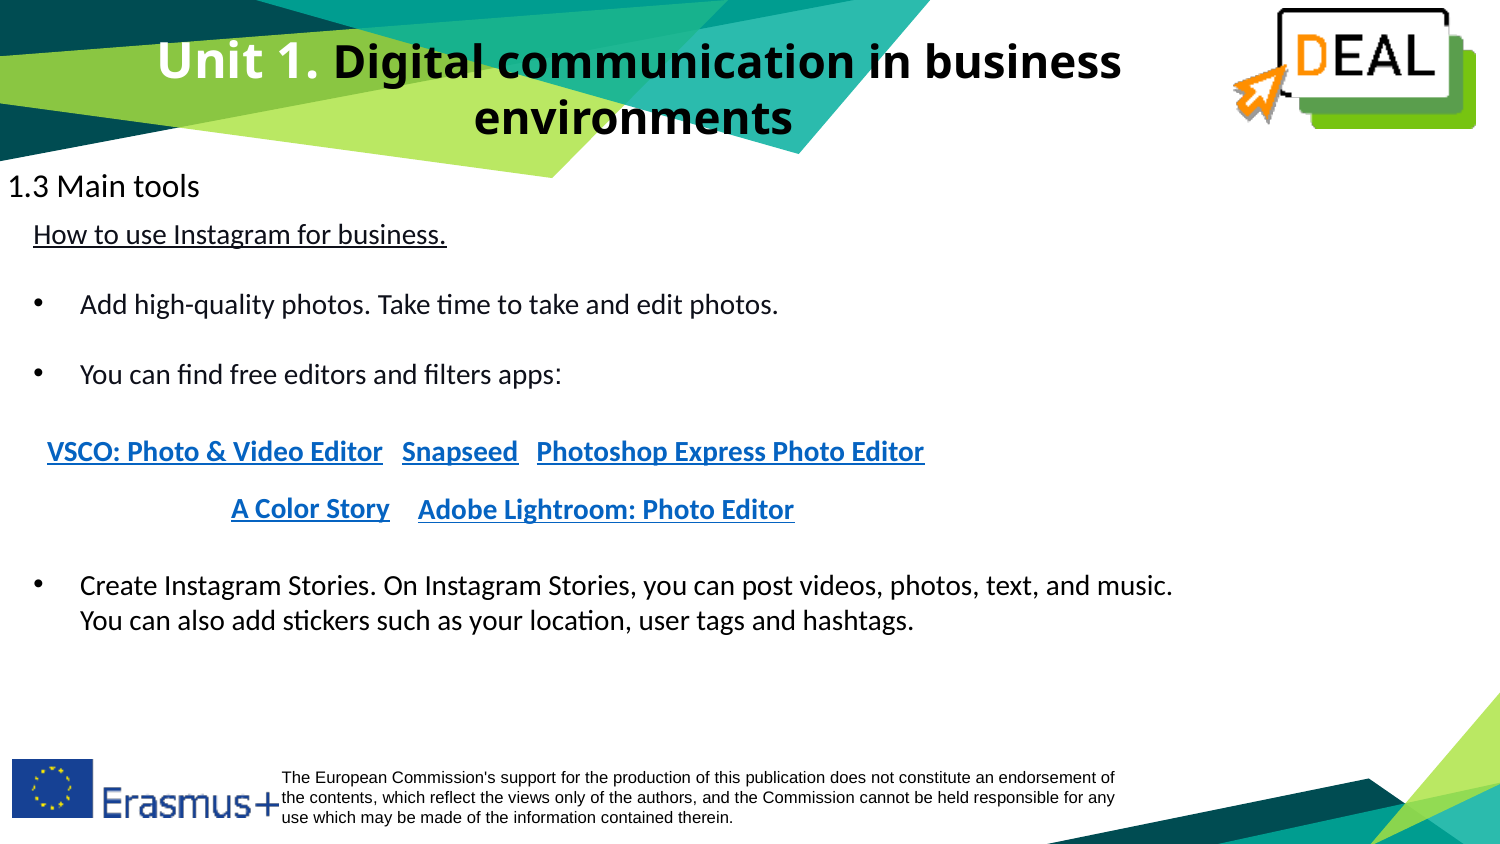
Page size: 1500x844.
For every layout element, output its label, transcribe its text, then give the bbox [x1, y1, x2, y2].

title Unit 1. Digital communication in business environments [4, 13, 1275, 104]
text_box Snapseed [387, 424, 521, 475]
text_box VSCO: Photo & Video Editor [32, 424, 387, 475]
picture [1232, 8, 1476, 129]
text_box Adobe Lightroom: Photo Editor [403, 483, 810, 533]
text_box How to use Instagram for business. Add high-quality photos. Take time to take and edit photos. You can find free editors and filters apps: [18, 207, 1329, 398]
text_box Photoshop Express Photo Editor [521, 424, 940, 475]
picture [12, 759, 279, 818]
list 1.3 Main tools [0, 148, 658, 217]
text_box Create Instagram Stories. On Instagram Stories, you can post videos, photos, text, and music. You can also add stickers such as your location, user tags and hashtags. [18, 558, 1224, 644]
text_box A Color Story [216, 481, 406, 532]
